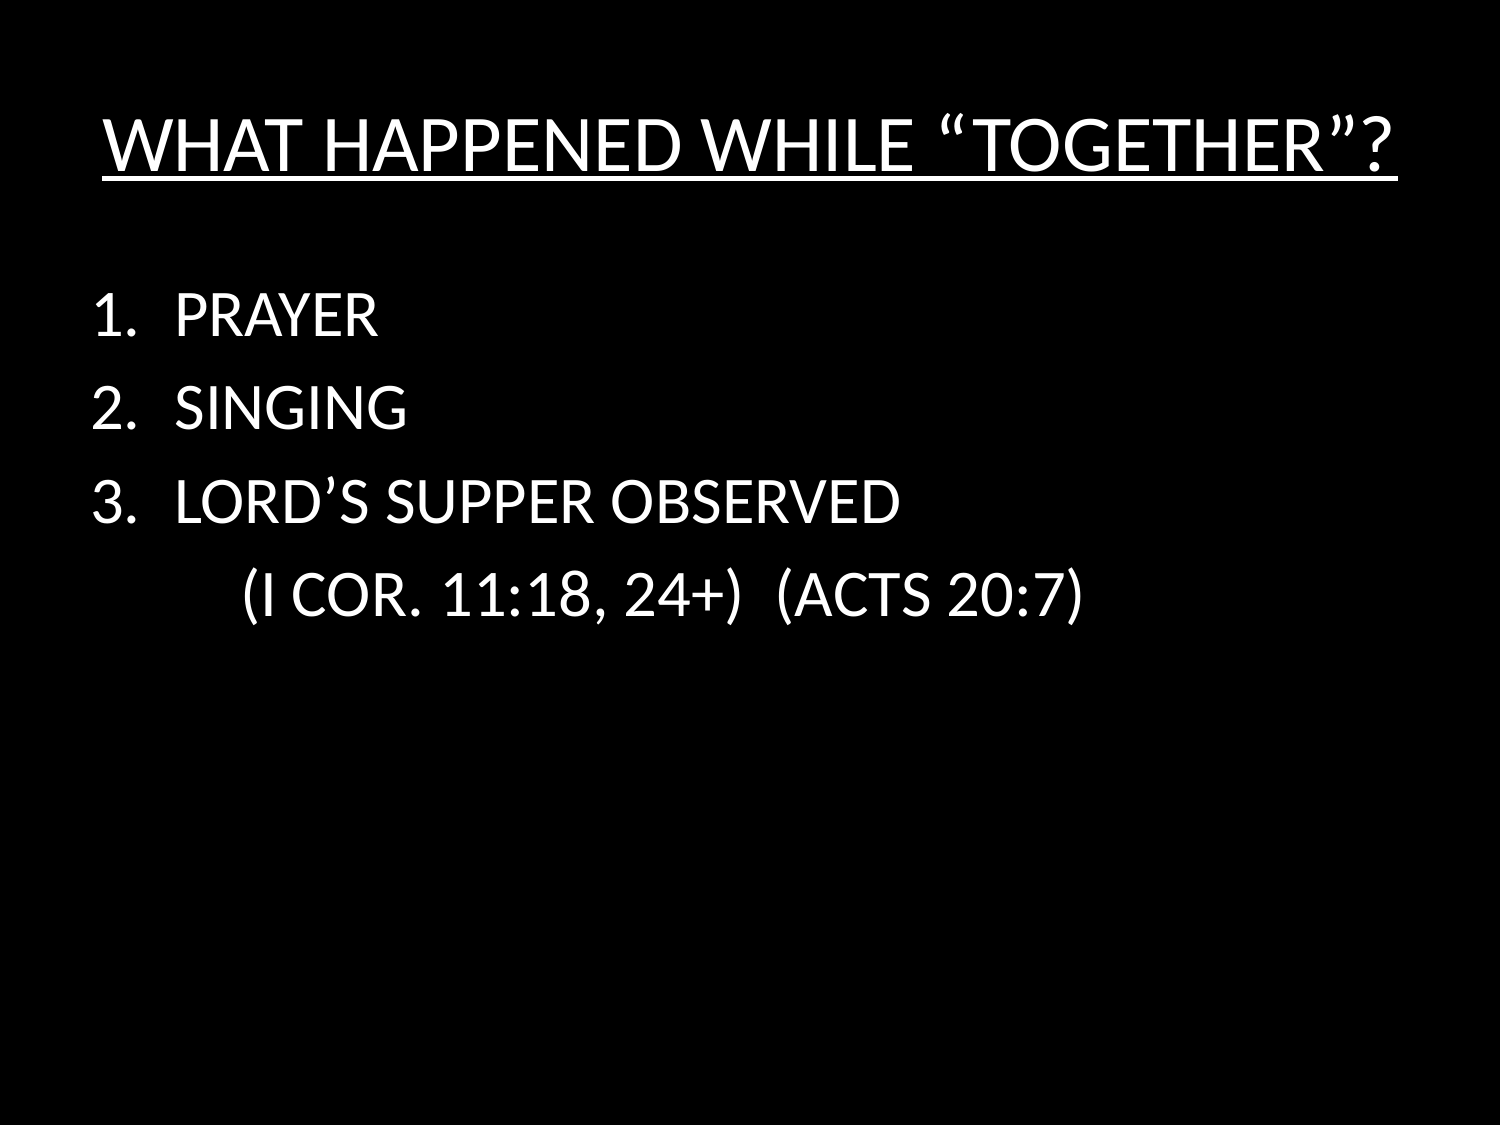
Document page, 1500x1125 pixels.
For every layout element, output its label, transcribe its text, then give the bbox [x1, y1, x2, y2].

list PRAYER SINGING LORD’S SUPPER OBSERVED (I COR. 11:18, 24+) (ACTS 20:7) [75, 262, 1425, 1005]
title WHAT HAPPENED WHILE “TOGETHER”? [75, 45, 1425, 233]
